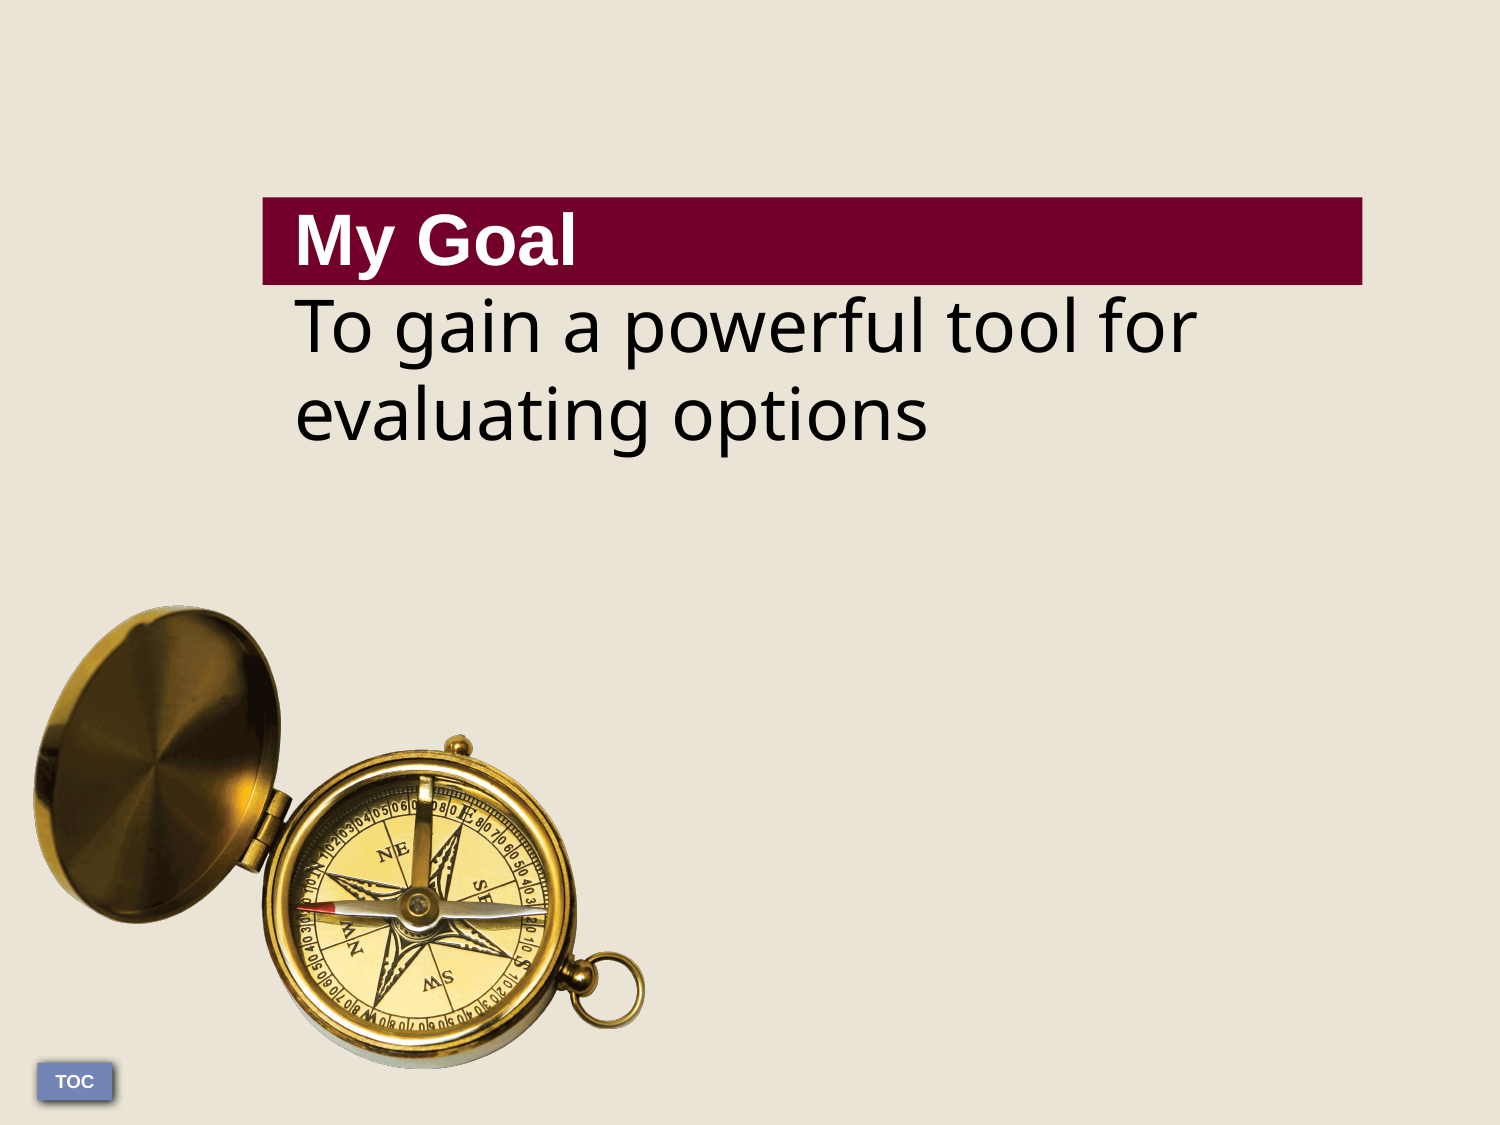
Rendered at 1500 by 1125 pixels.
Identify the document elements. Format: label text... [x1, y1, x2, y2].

text_box My Goal To gain a powerful tool for evaluating options [275, 172, 1375, 475]
text_box [262, 197, 275, 285]
picture [0, 595, 701, 1078]
